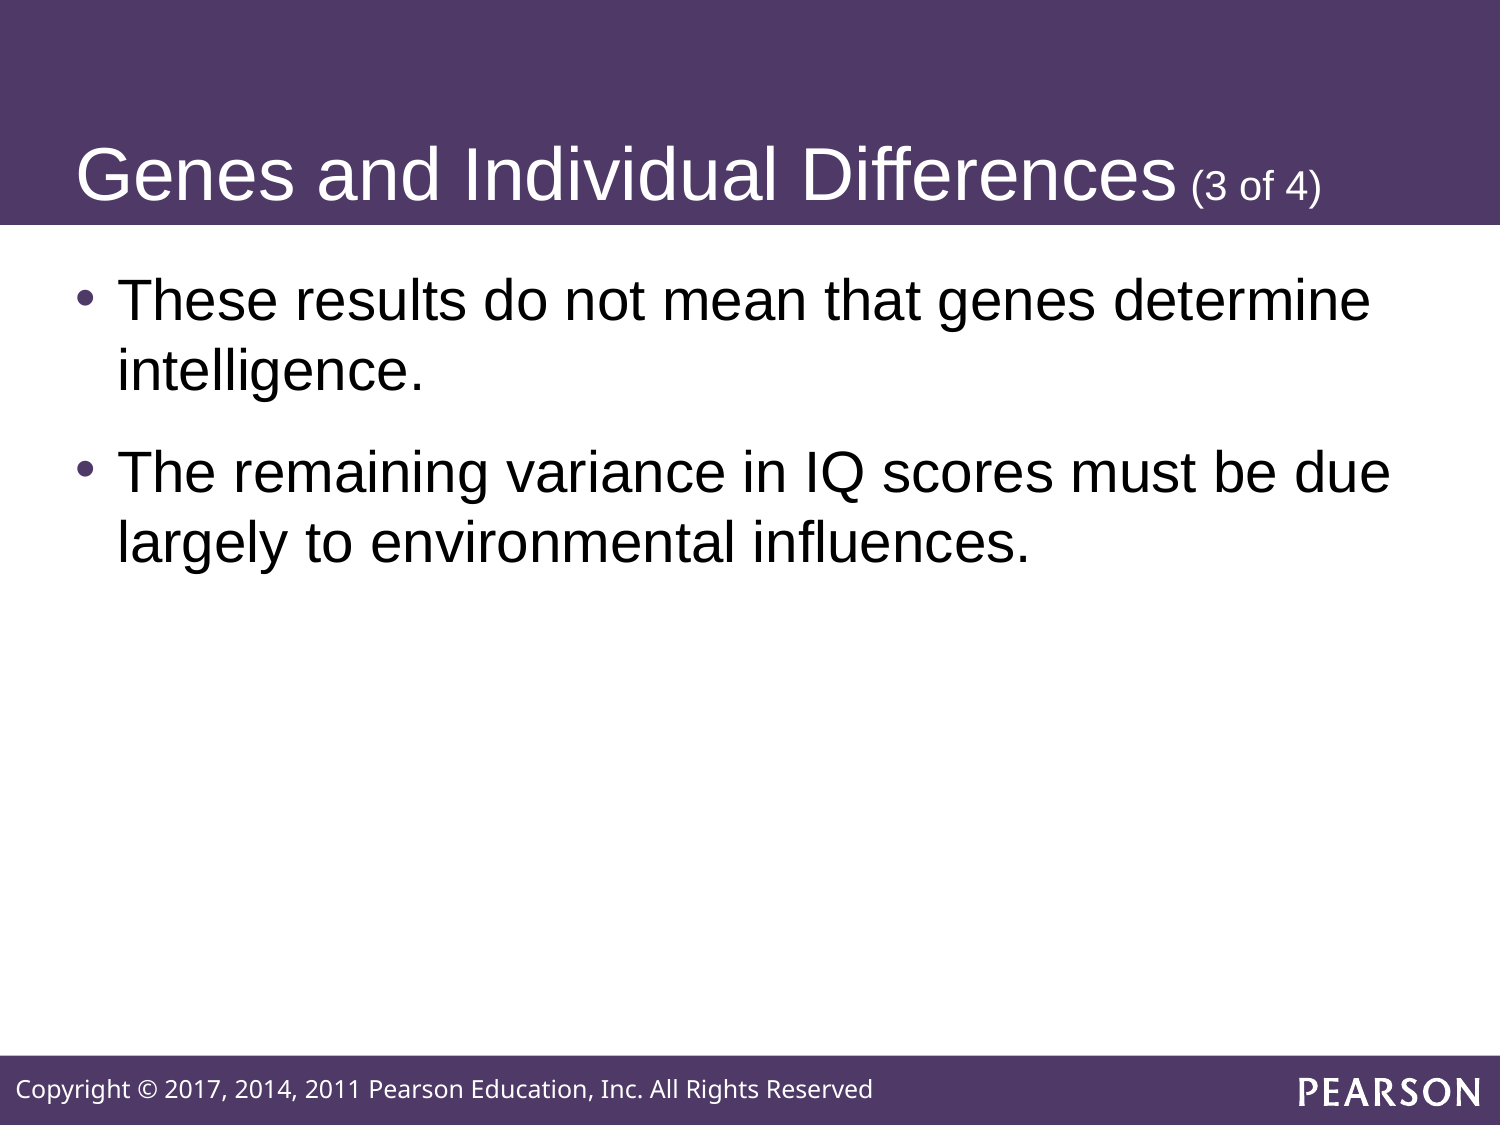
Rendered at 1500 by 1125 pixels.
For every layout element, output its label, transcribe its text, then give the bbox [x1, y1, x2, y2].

title Genes and Individual Differences (3 of 4) [75, 35, 1425, 216]
list These results do not mean that genes determine intelligence. The remaining variance in IQ scores must be due largely to environmental influences. [75, 262, 1425, 1005]
